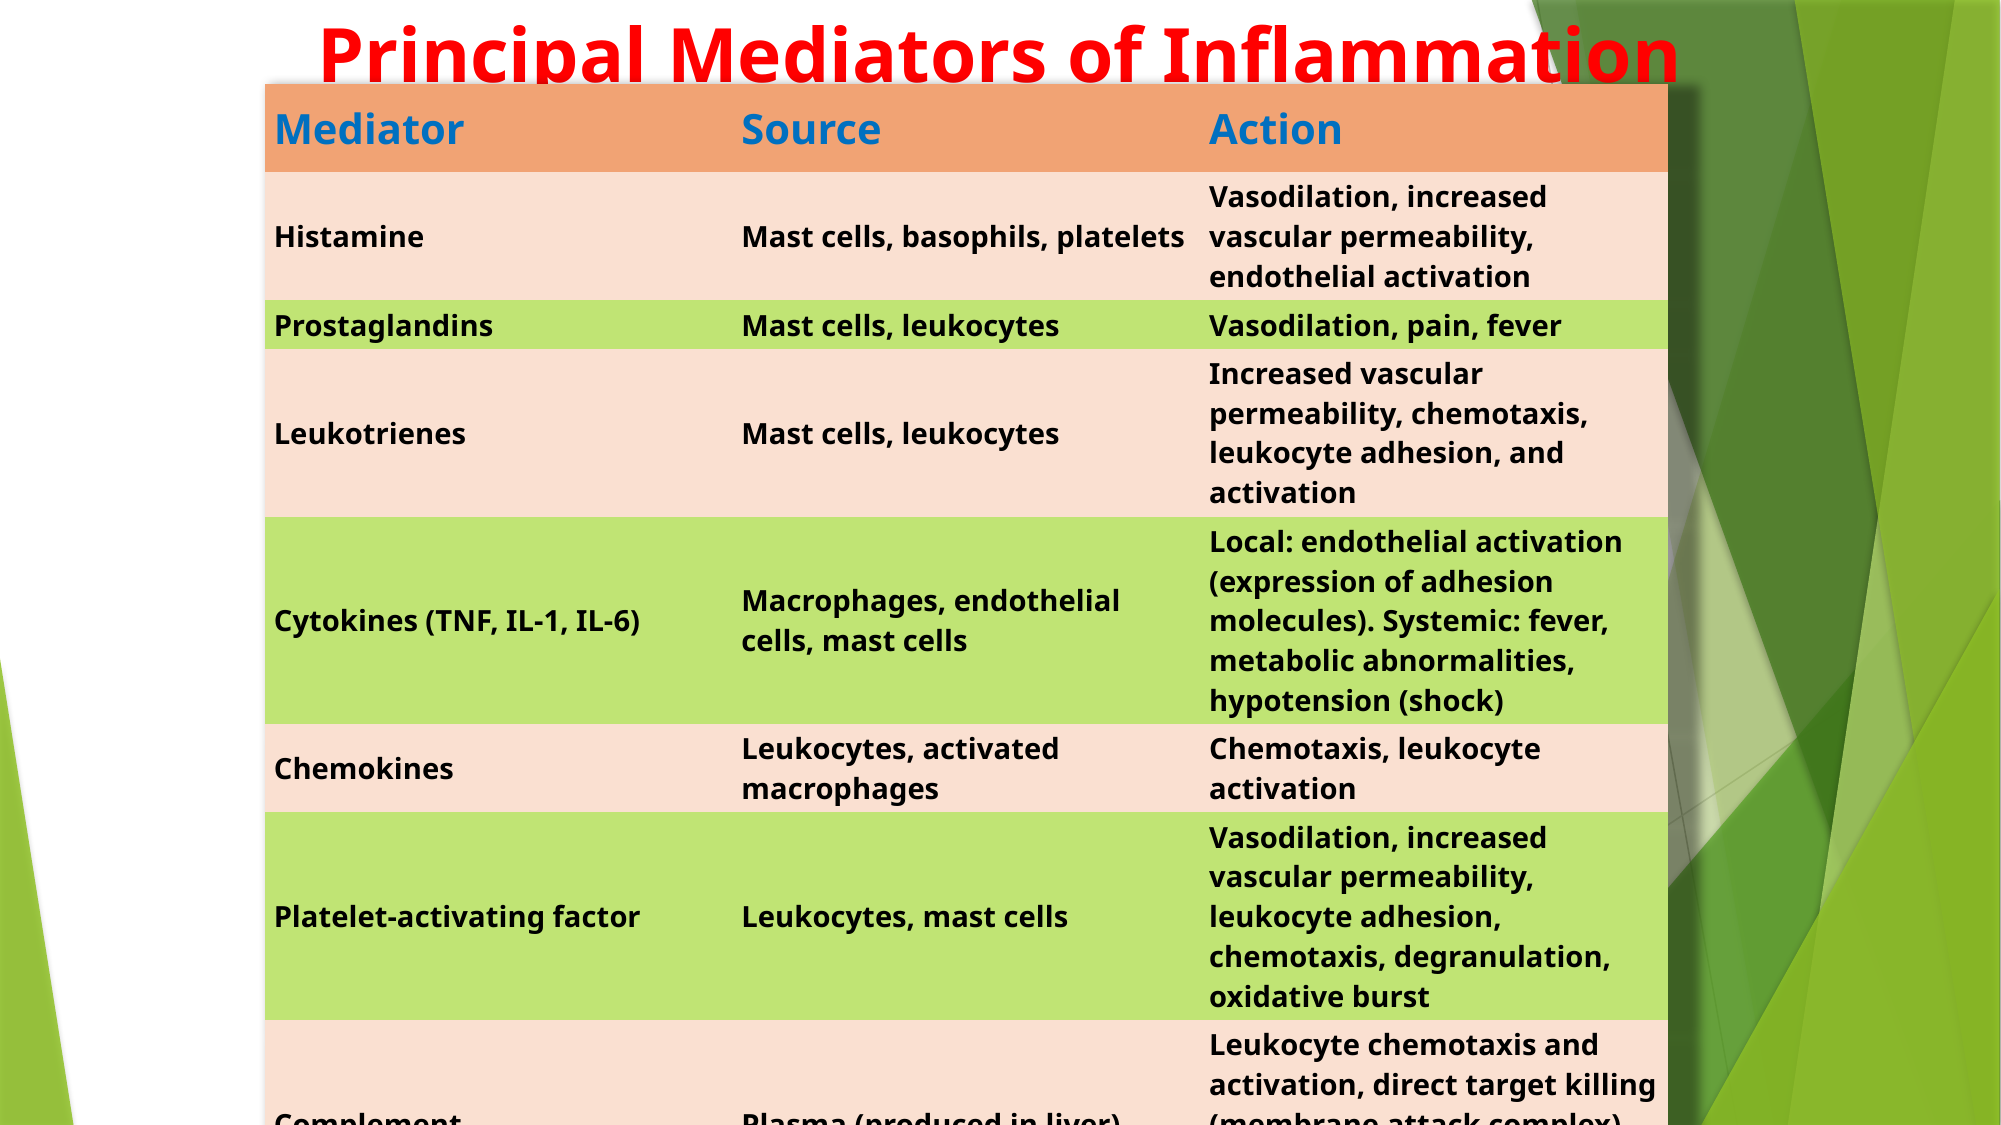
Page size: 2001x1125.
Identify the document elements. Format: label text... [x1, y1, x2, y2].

table_cell Histamine [265, 172, 733, 300]
table_cell Leukocytes, activated macrophages [733, 724, 1200, 812]
table_cell Vasodilation, increased vascular permeability, endothelial activation [1200, 172, 1668, 300]
table_cell Mast cells, basophils, platelets [733, 172, 1200, 300]
table_cell Increased vascular permeability, chemotaxis, leukocyte adhesion, and activation [1200, 349, 1668, 517]
table_cell Cytokines (TNF, IL-1, IL-6) [265, 517, 733, 724]
table_cell Chemokines [265, 724, 733, 812]
table_header Source [733, 84, 1200, 172]
table_cell Complement [265, 1020, 733, 1125]
table_cell Leukocyte chemotaxis and activation, direct target killing (membrane attack complex), vasodilation (mast cell stimulation) [1200, 1020, 1668, 1125]
table_cell Leukocytes, mast cells [733, 812, 1200, 1020]
table_cell Platelet-activating factor [265, 812, 733, 1020]
title Principal Mediators of Inflammation [137, 0, 1863, 125]
table_cell Mast cells, leukocytes [733, 349, 1200, 517]
table_cell Vasodilation, increased vascular permeability, leukocyte adhesion, chemotaxis, degranulation, oxidative burst [1200, 812, 1668, 1020]
table_header Action [1200, 84, 1668, 172]
table_cell Macrophages, endothelial cells, mast cells [733, 517, 1200, 724]
table_header Mediator [265, 84, 733, 172]
table_cell Prostaglandins [265, 300, 733, 349]
table_cell Leukotrienes [265, 349, 733, 517]
table_cell Local: endothelial activation (expression of adhesion molecules). Systemic: fever, metabolic abnormalities, hypotension (shock) [1200, 517, 1668, 724]
table_cell Mast cells, leukocytes [733, 300, 1200, 349]
table_cell Chemotaxis, leukocyte activation [1200, 724, 1668, 812]
table_cell Vasodilation, pain, fever [1200, 300, 1668, 349]
table_cell Plasma (produced in liver) [733, 1020, 1200, 1125]
